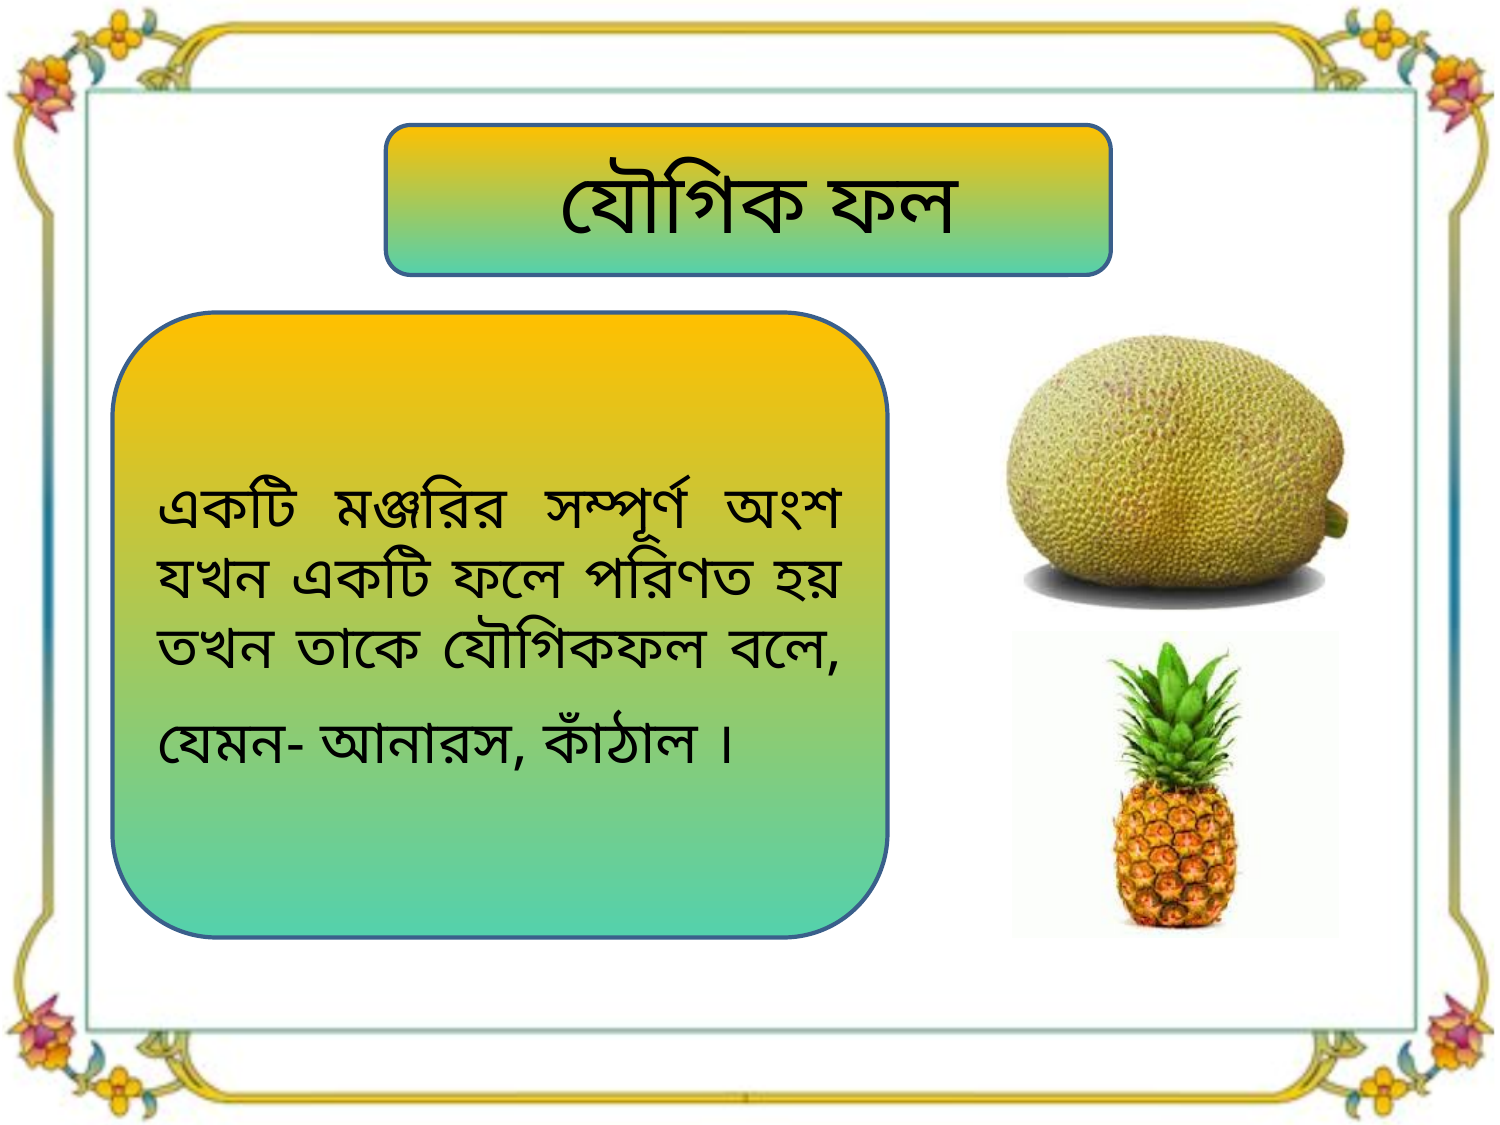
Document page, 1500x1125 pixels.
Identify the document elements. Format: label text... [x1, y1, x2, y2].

text_box একটি মঞ্জরির সম্পূর্ণ অংশ যখন একটি ফলে পরিণত হয় তখন তাকে যৌগিকফল বলে, যেমন- আনারস, কাঁঠাল । [110, 316, 180, 934]
picture [2, 0, 1495, 1125]
